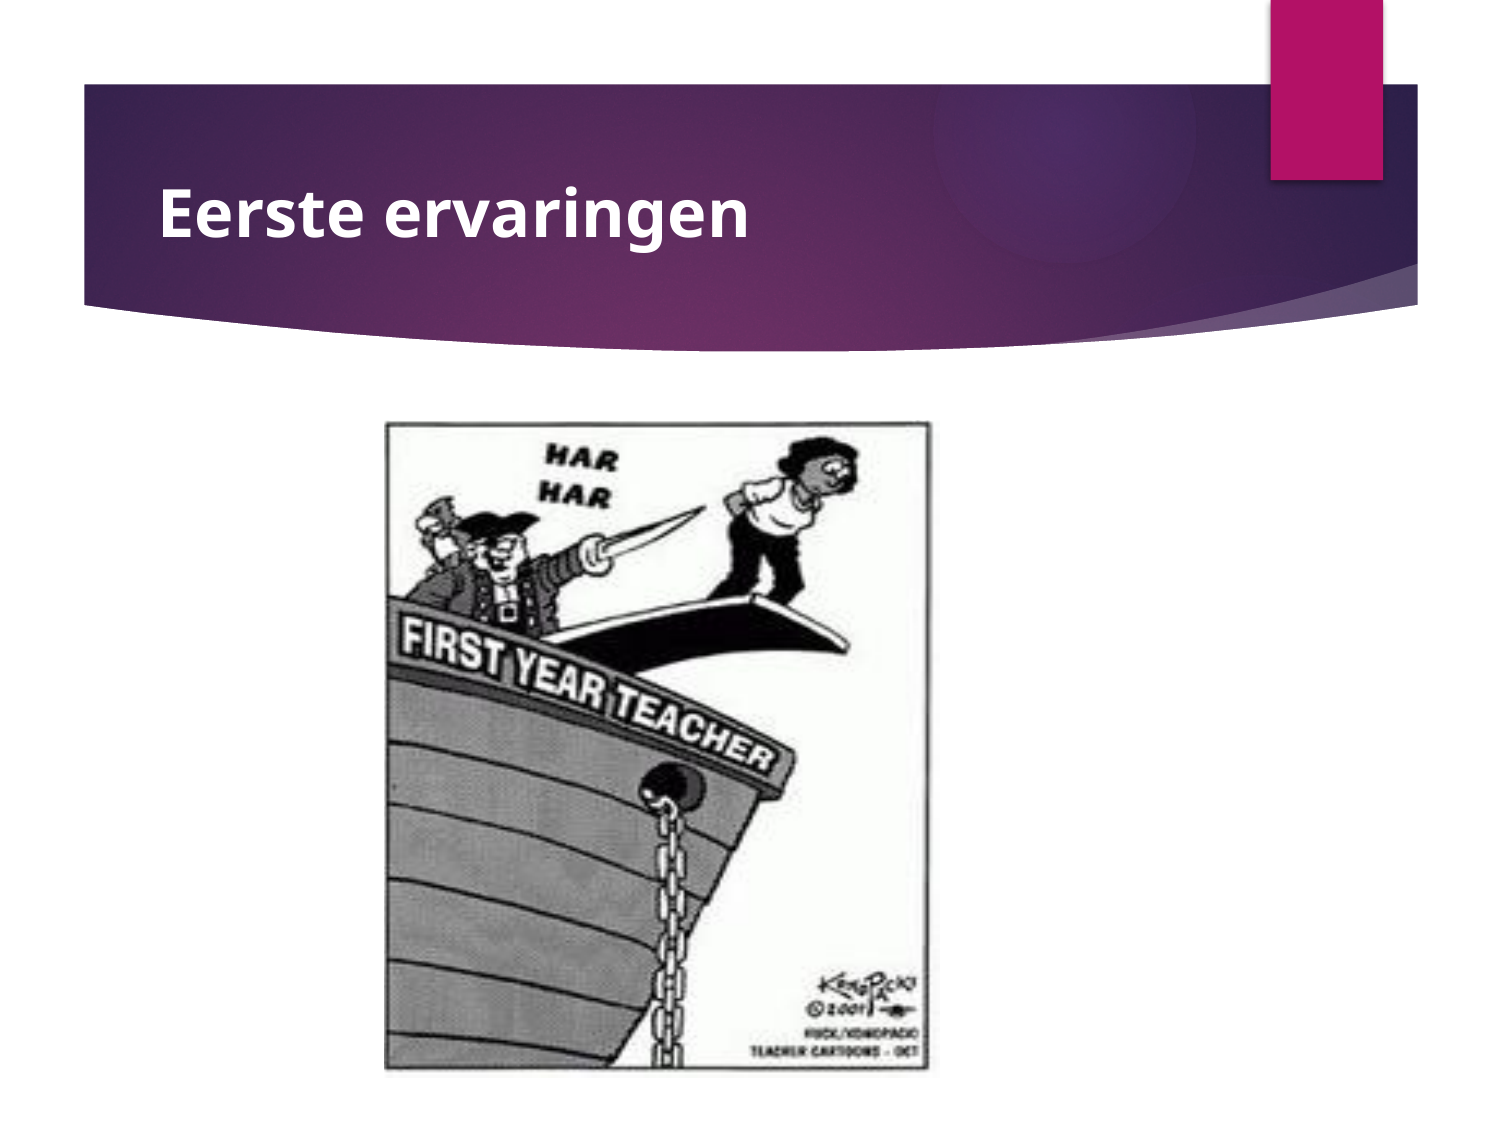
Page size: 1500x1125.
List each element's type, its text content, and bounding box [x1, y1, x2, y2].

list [384, 420, 941, 1078]
title Eerste ervaringen [142, 152, 1183, 269]
